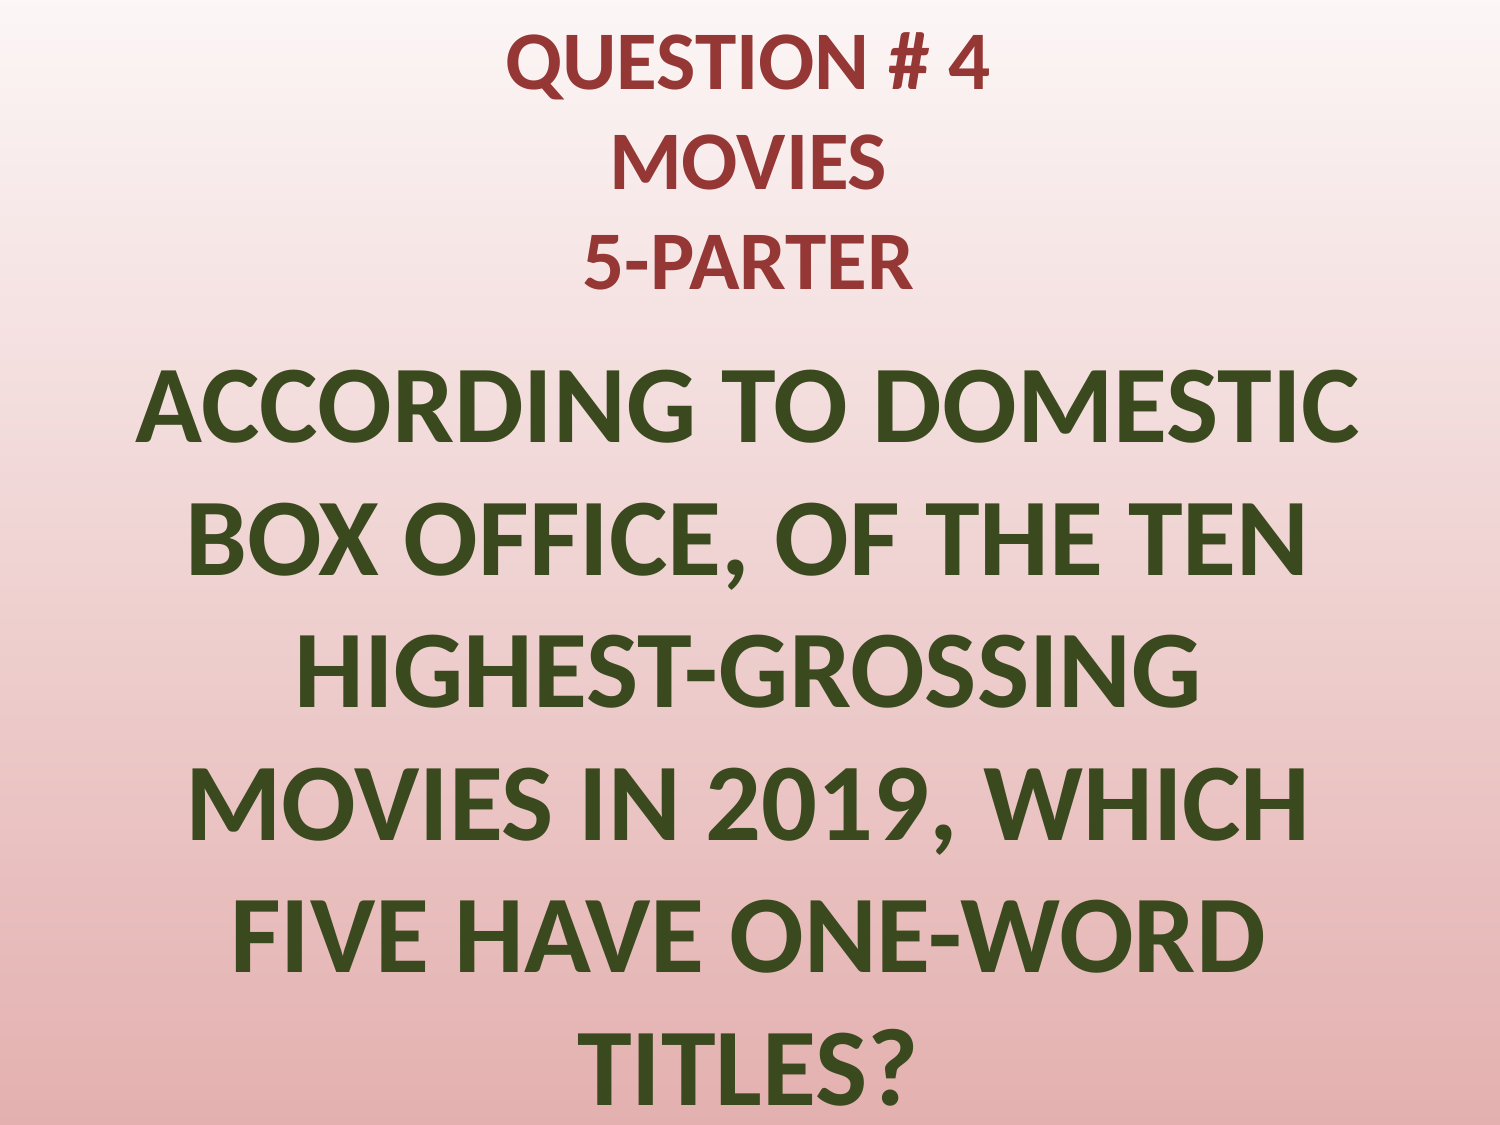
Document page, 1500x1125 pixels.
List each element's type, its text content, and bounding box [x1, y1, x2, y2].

text_box ACCORDING TO DOMESTIC BOX OFFICE, OF THE TEN HIGHEST-GROSSING MOVIES IN 2019, WHICH FIVE HAVE ONE-WORD TITLES? [103, 324, 1394, 1005]
title QUESTION # 4 MOVIES 5-PARTER [54, 62, 1443, 151]
